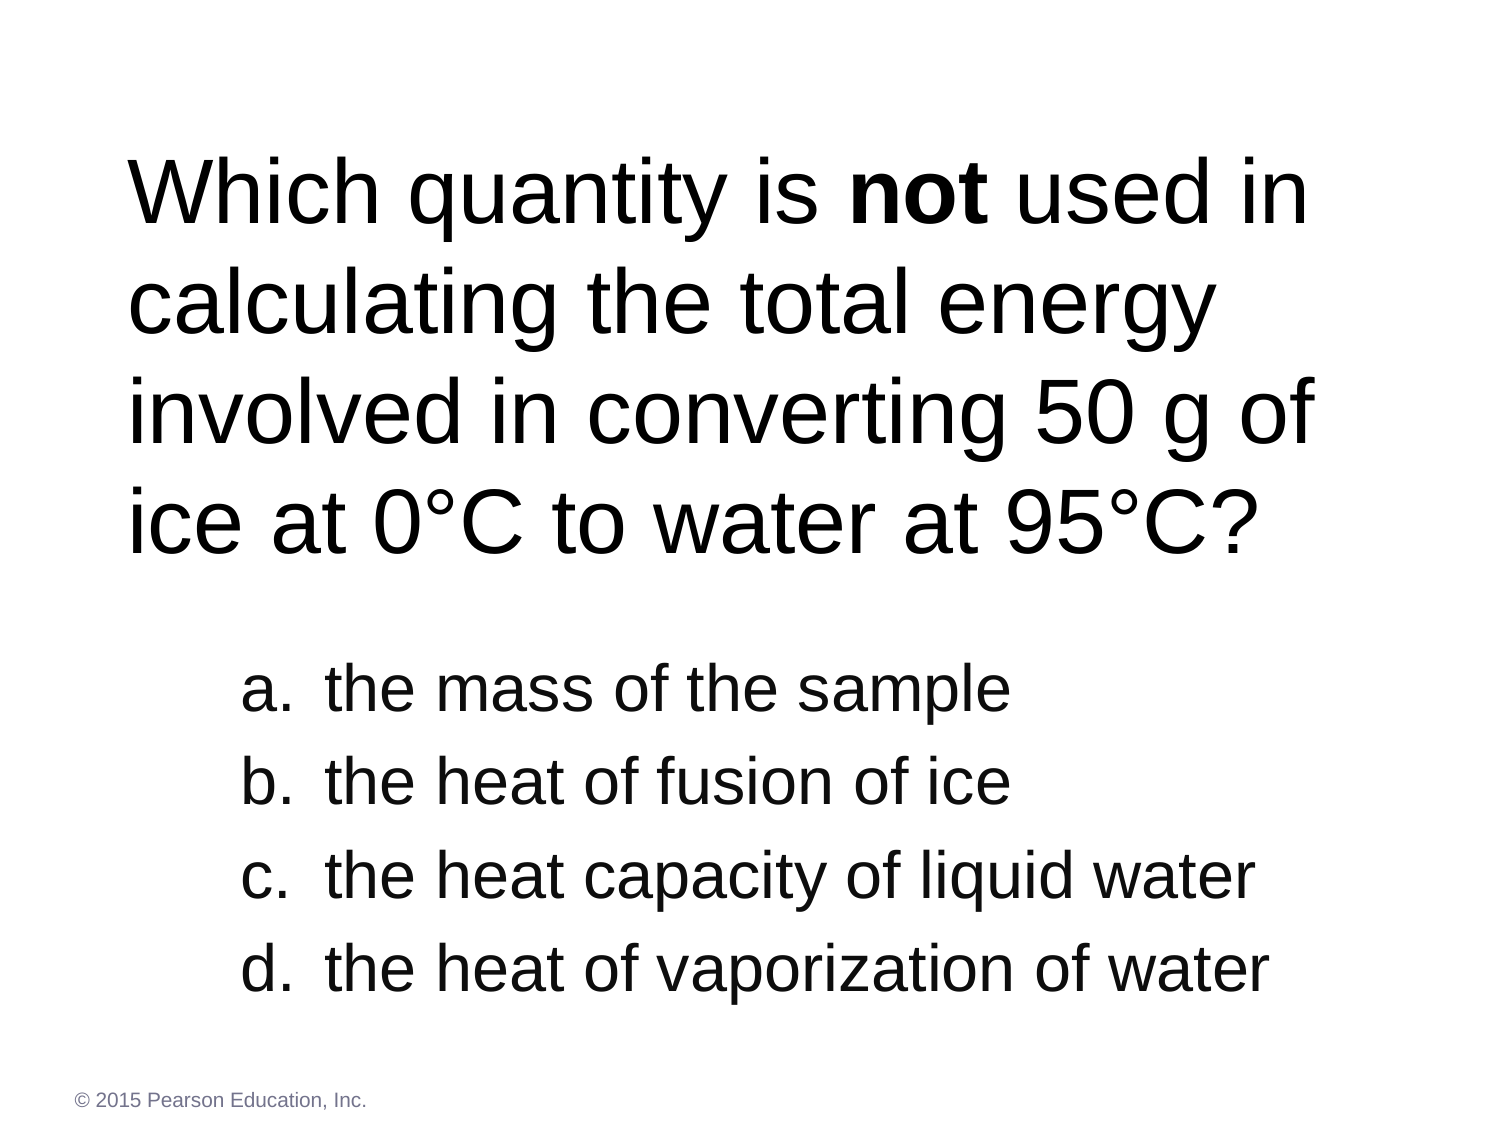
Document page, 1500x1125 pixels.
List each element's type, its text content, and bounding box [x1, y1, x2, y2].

subtitle the mass of the sample the heat of fusion of ice the heat capacity of liquid water the heat of vaporization of water [225, 637, 1413, 1100]
title Which quantity is not used in calculating the total energy involved in converting 50 g of ice at 0°C to water at 95°C? [112, 112, 1388, 591]
